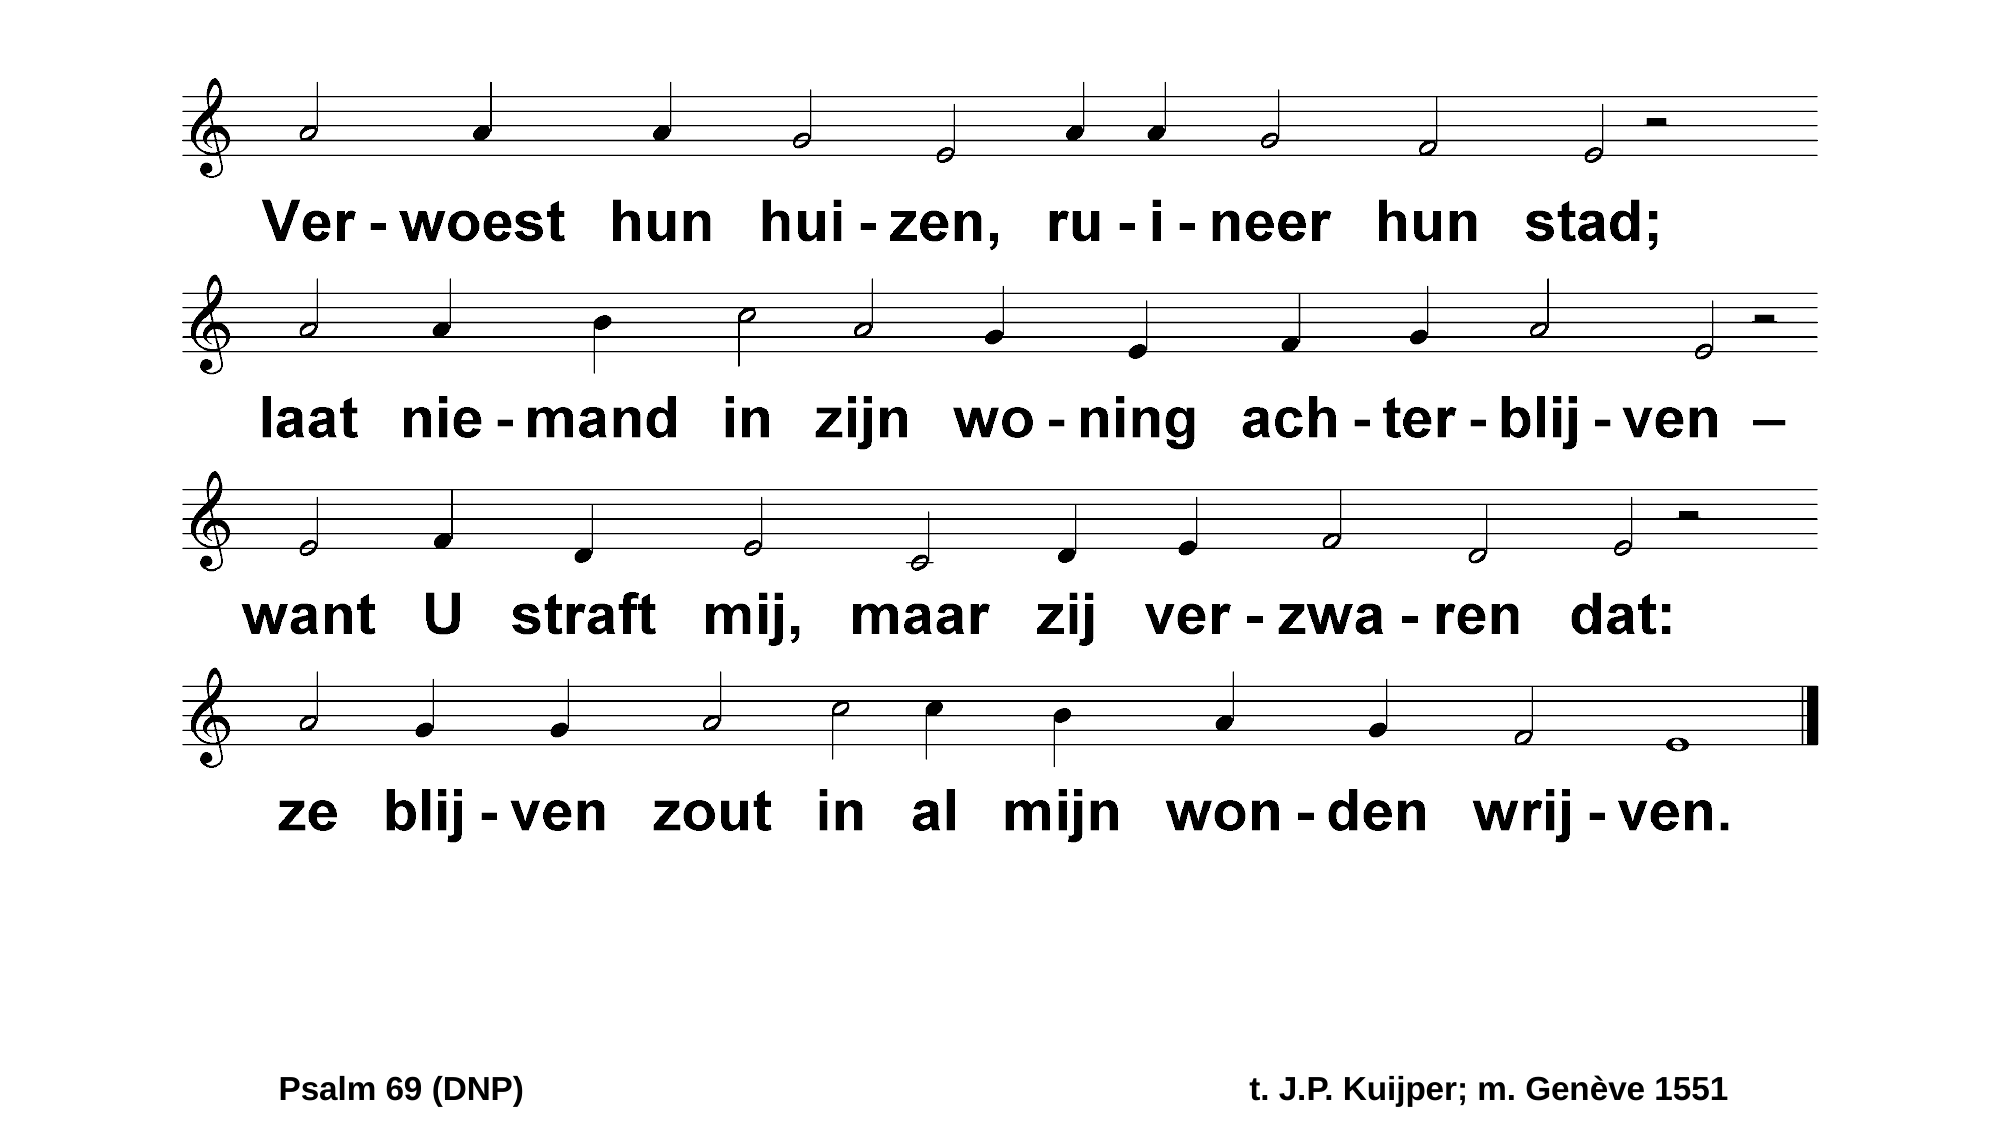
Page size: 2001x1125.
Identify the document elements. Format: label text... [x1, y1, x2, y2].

picture [166, 62, 1834, 858]
text_box Psalm 69 (DNP) t. J.P. Kuijper; m. Genève 1551 [263, 1059, 1745, 1115]
